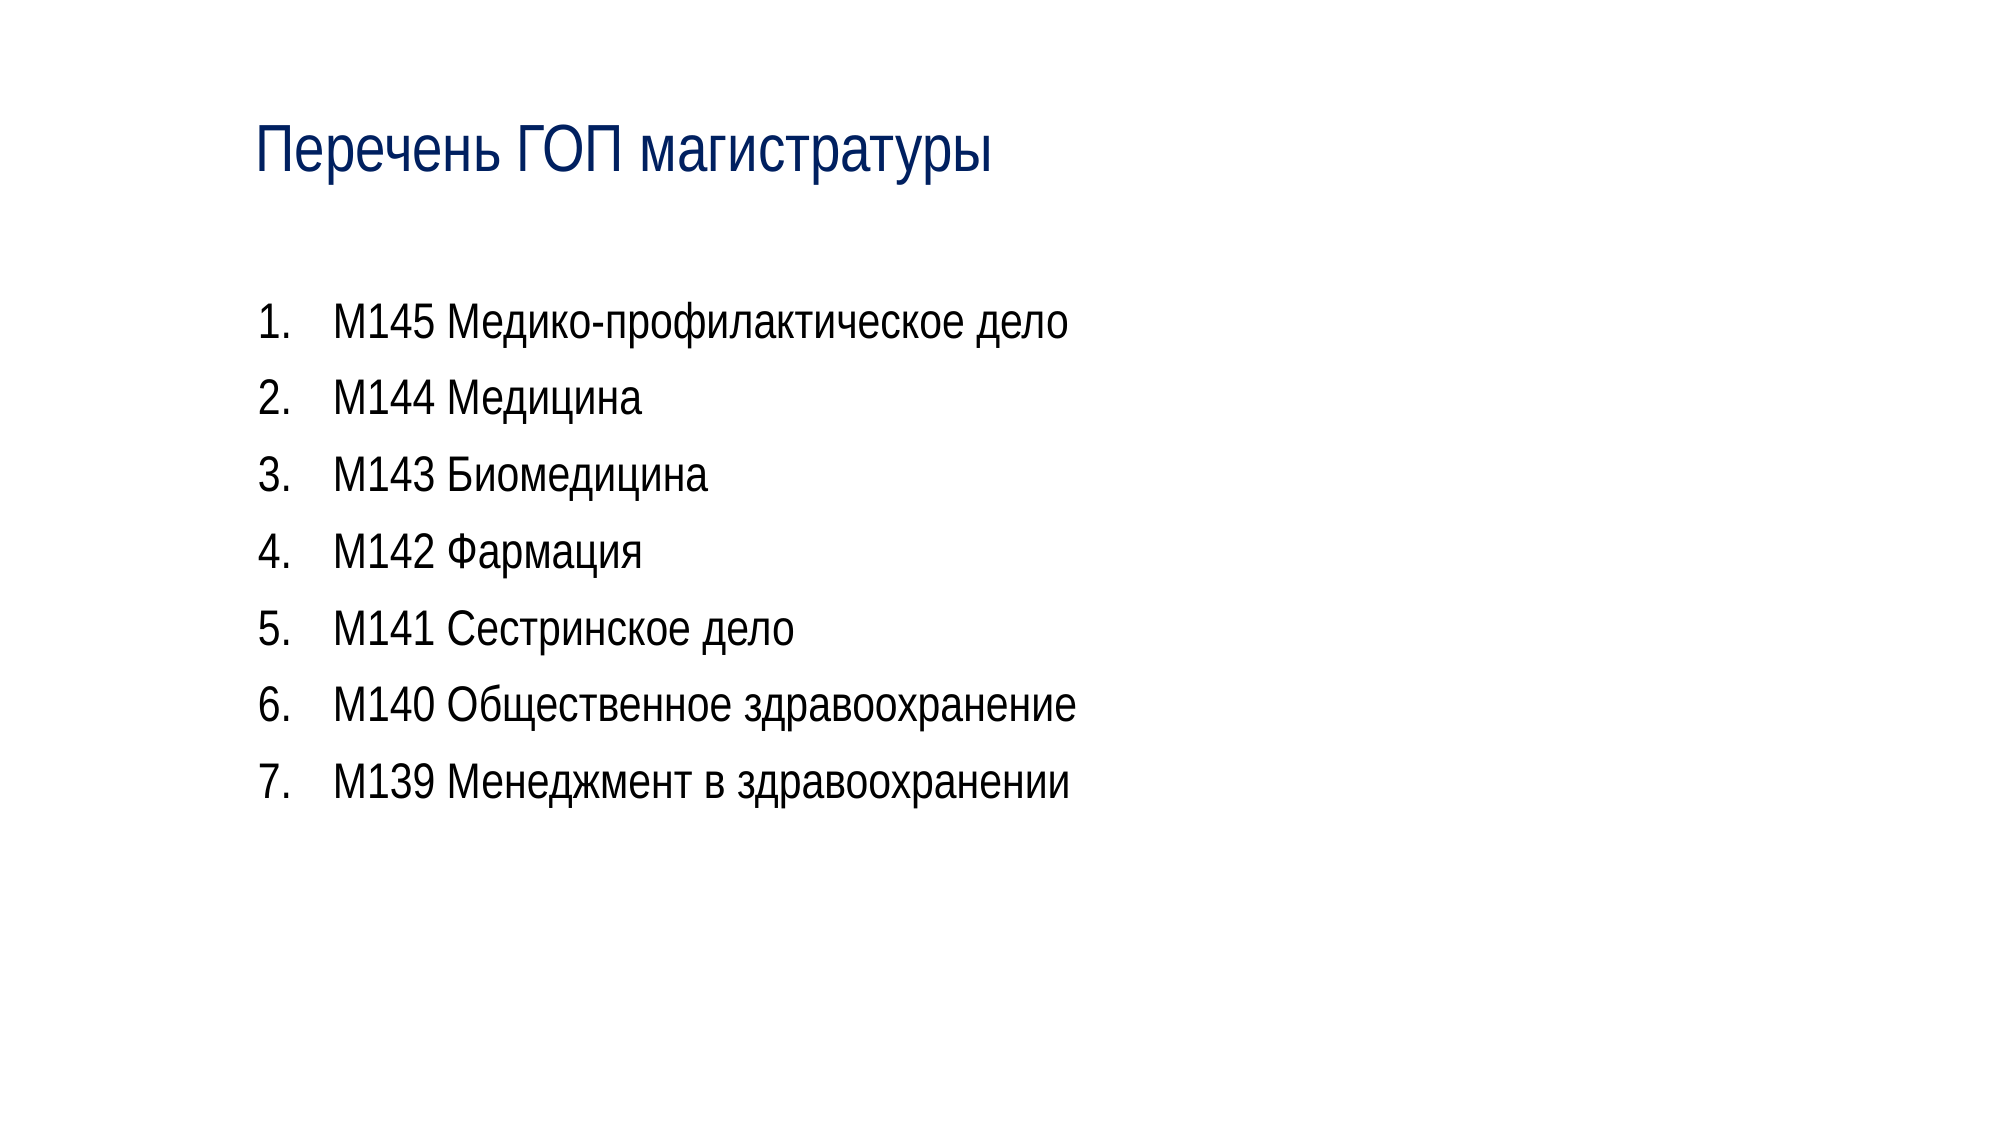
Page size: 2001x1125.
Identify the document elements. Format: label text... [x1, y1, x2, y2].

text_box Перечень ГОП магистратуры [240, 97, 1626, 193]
text_box М145 Медико-профилактическое дело М144 Медицина М143 Биомедицина М142 Фармация М141 Сестринское дело М140 Общественное здравоохранение М139 Менеджмент в здравоохранении [205, 276, 1206, 816]
